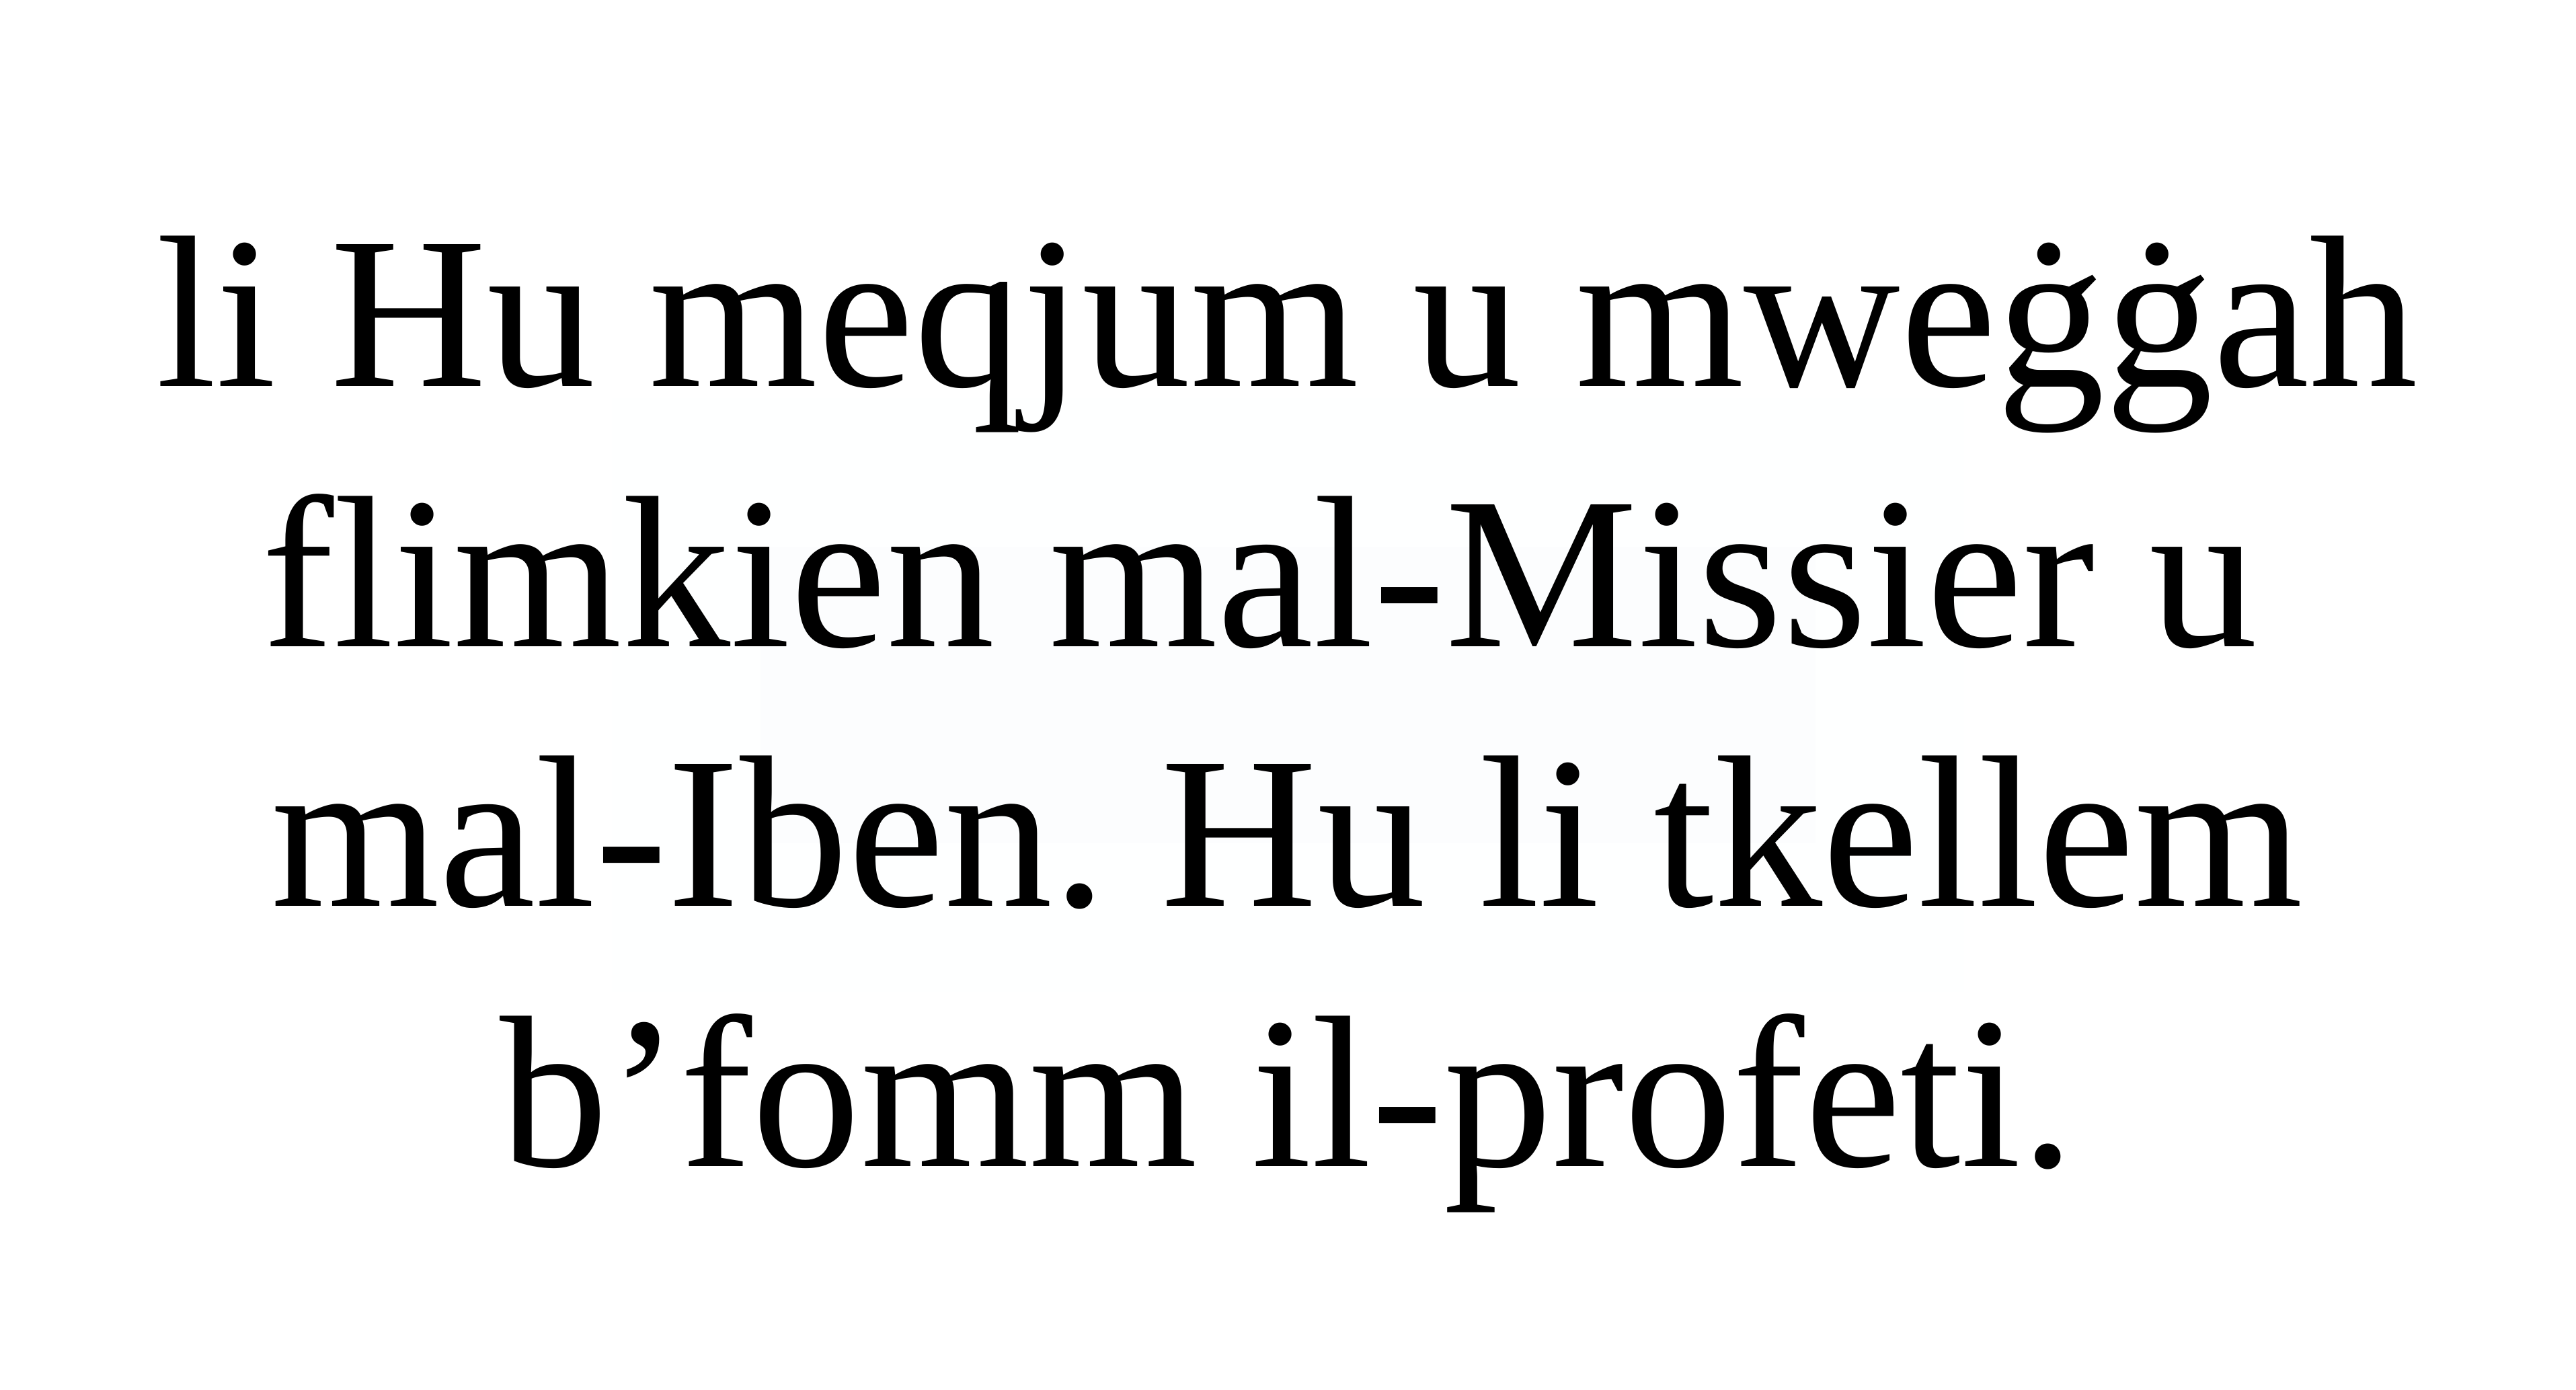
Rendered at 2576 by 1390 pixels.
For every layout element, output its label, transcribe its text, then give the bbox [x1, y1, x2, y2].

text_box li Hu meqjum u mweġġah flimkien mal-Missier u mal-Iben. Hu li tkellem b’fomm il-profeti. [35, 164, 2541, 1215]
